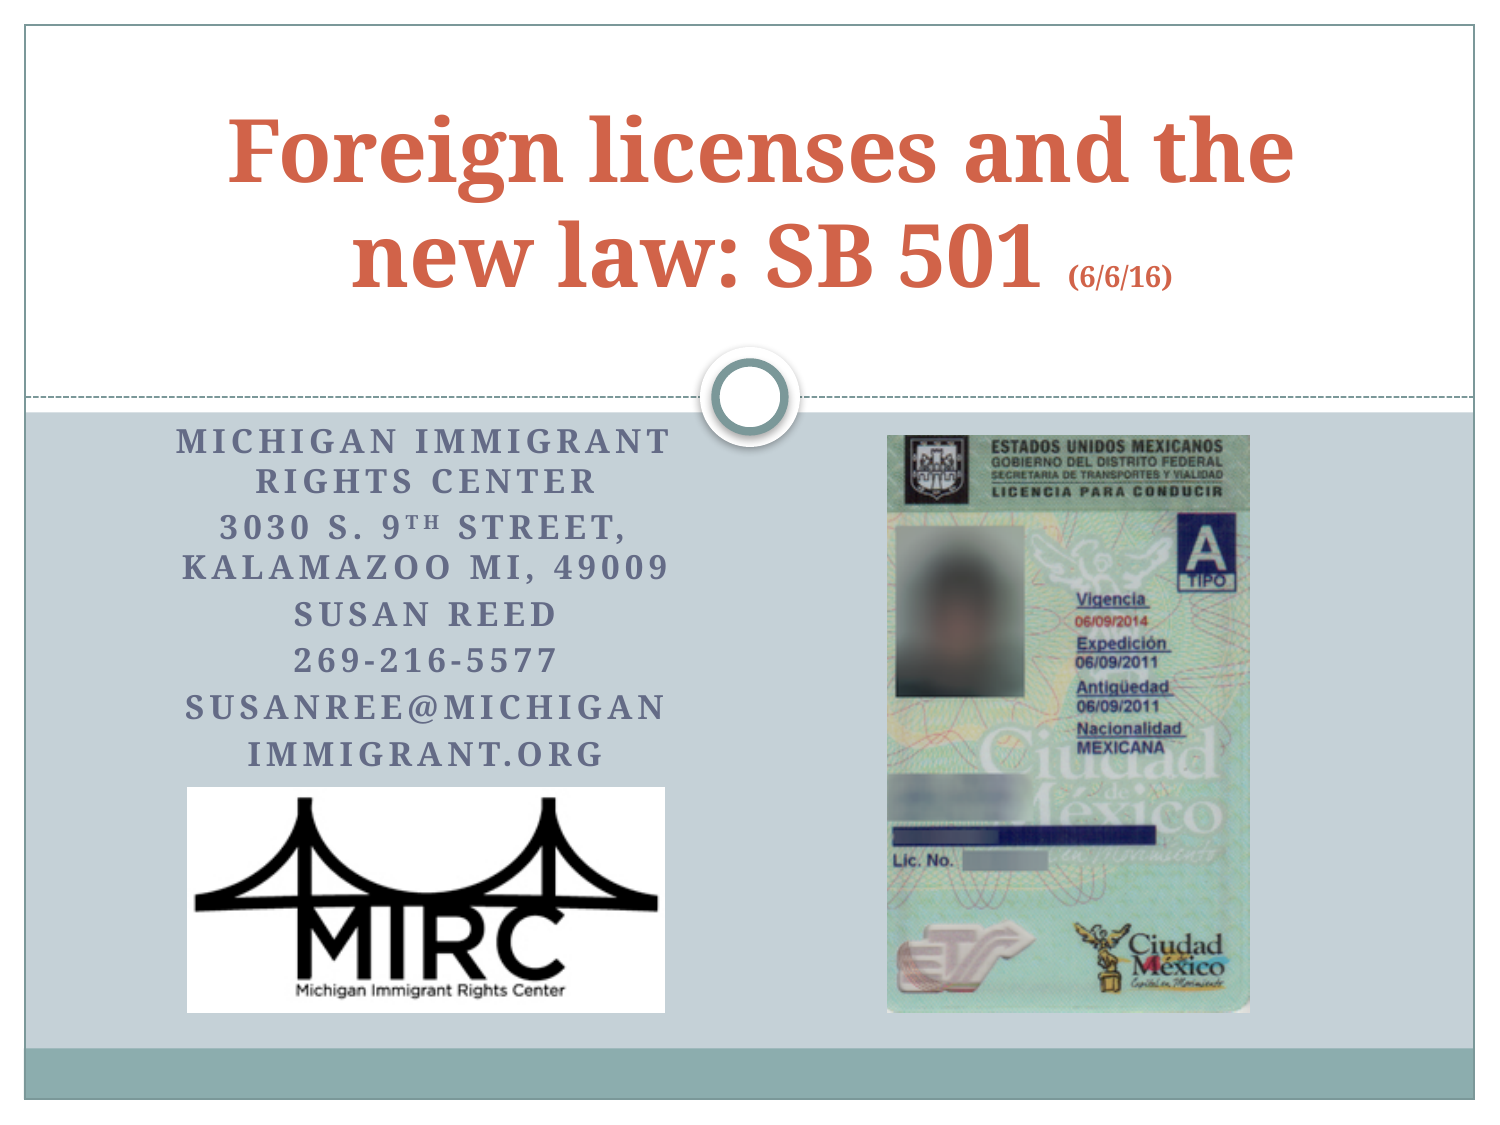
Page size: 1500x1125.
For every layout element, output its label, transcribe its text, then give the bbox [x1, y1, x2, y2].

picture [887, 435, 1251, 1013]
picture [187, 787, 665, 1013]
subtitle Michigan Immigrant Rights Center 3030 S. 9th Street, Kalamazoo MI, 49009 Susan Reed 269-216-5577 susanree@michigan immigrant.org [137, 412, 713, 700]
title Foreign licenses and the new law: SB 501 (6/6/16) [125, 24, 1400, 313]
